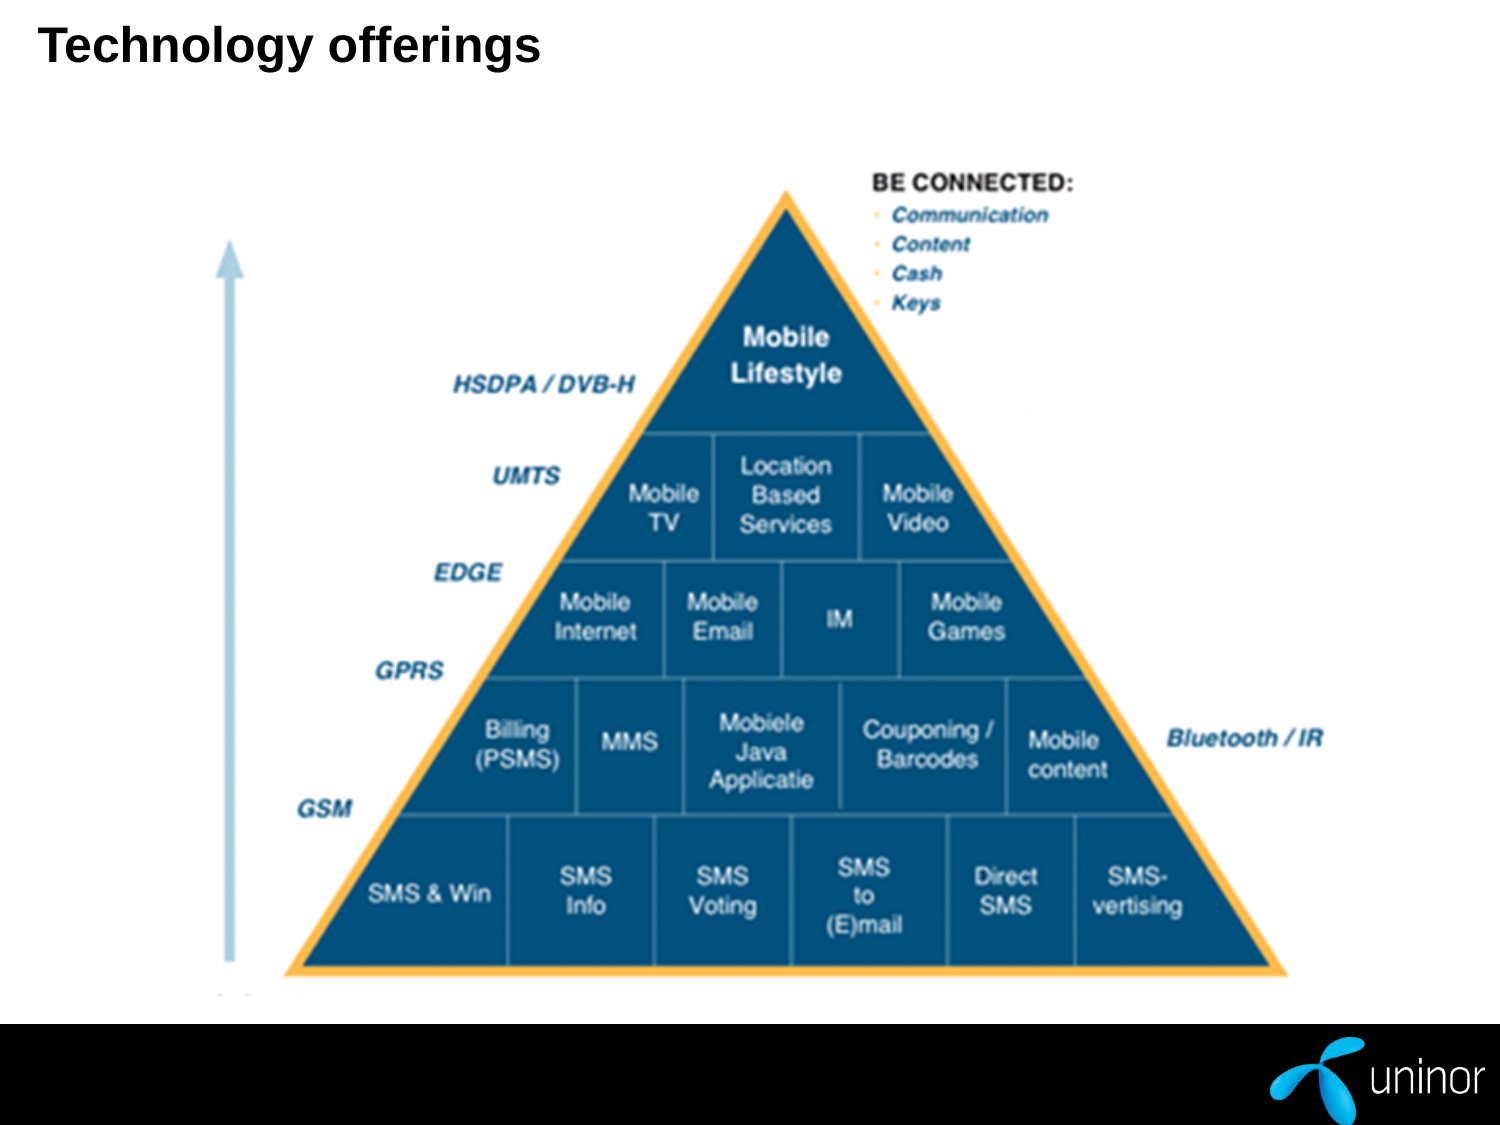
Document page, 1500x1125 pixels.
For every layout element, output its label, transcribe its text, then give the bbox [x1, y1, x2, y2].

picture [1268, 1034, 1486, 1125]
picture [187, 112, 1363, 1001]
text_box Technology offerings [37, 12, 1463, 100]
picture [1340, 1090, 1350, 1110]
